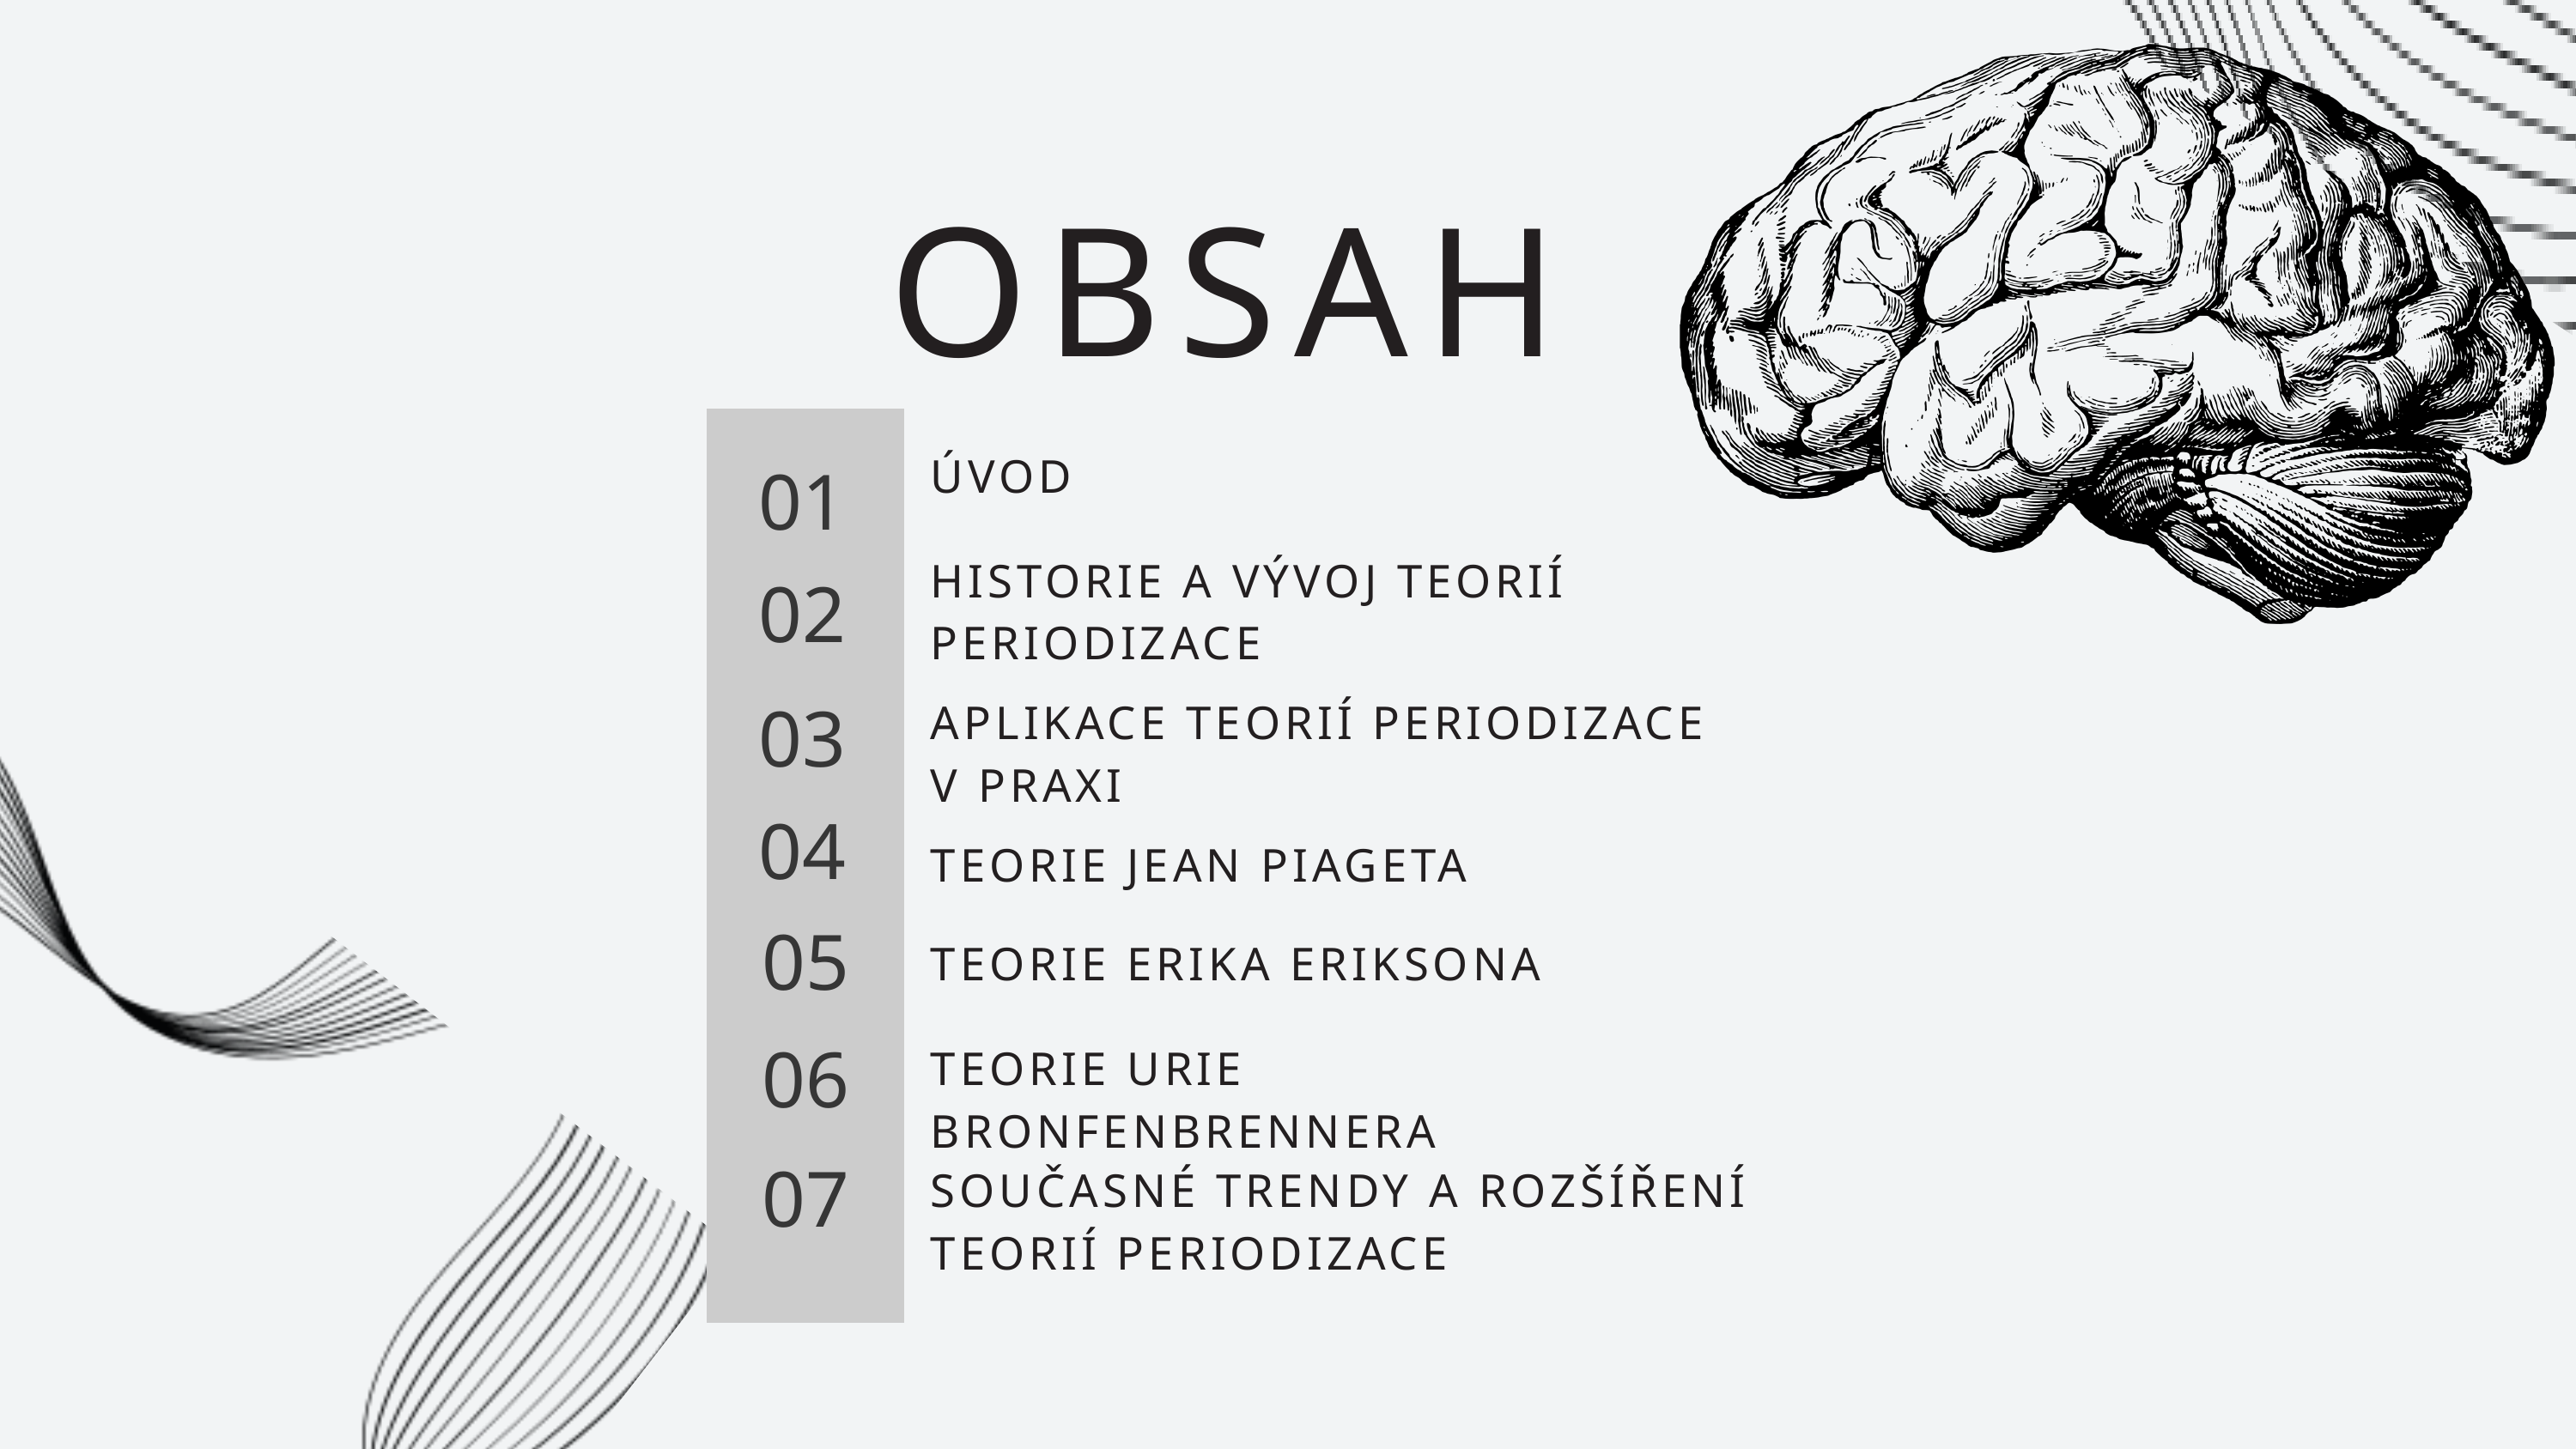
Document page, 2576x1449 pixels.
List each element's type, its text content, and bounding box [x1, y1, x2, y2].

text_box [707, 408, 905, 1324]
text_box TEORIE JEAN PIAGETA [930, 828, 1787, 891]
text_box SOUČASNÉ TRENDY A ROZŠÍŘENÍ TEORIÍ PERIODIZACE [930, 1154, 1787, 1279]
text_box HISTORIE A VÝVOJ TEORIÍ PERIODIZACE [930, 544, 1787, 670]
text_box ÚVOD [930, 440, 1747, 503]
text_box [1680, 44, 2555, 624]
text_box TEORIE ERIKA ERIKSONA [930, 927, 1787, 991]
text_box OBSAH [702, 146, 1747, 393]
text_box [0, 680, 702, 1449]
text_box [2068, 0, 2576, 338]
text_box TEORIE URIE BRONFENBRENNERA [930, 1032, 1747, 1154]
text_box APLIKACE TEORIÍ PERIODIZACE V PRAXI [930, 686, 1747, 811]
